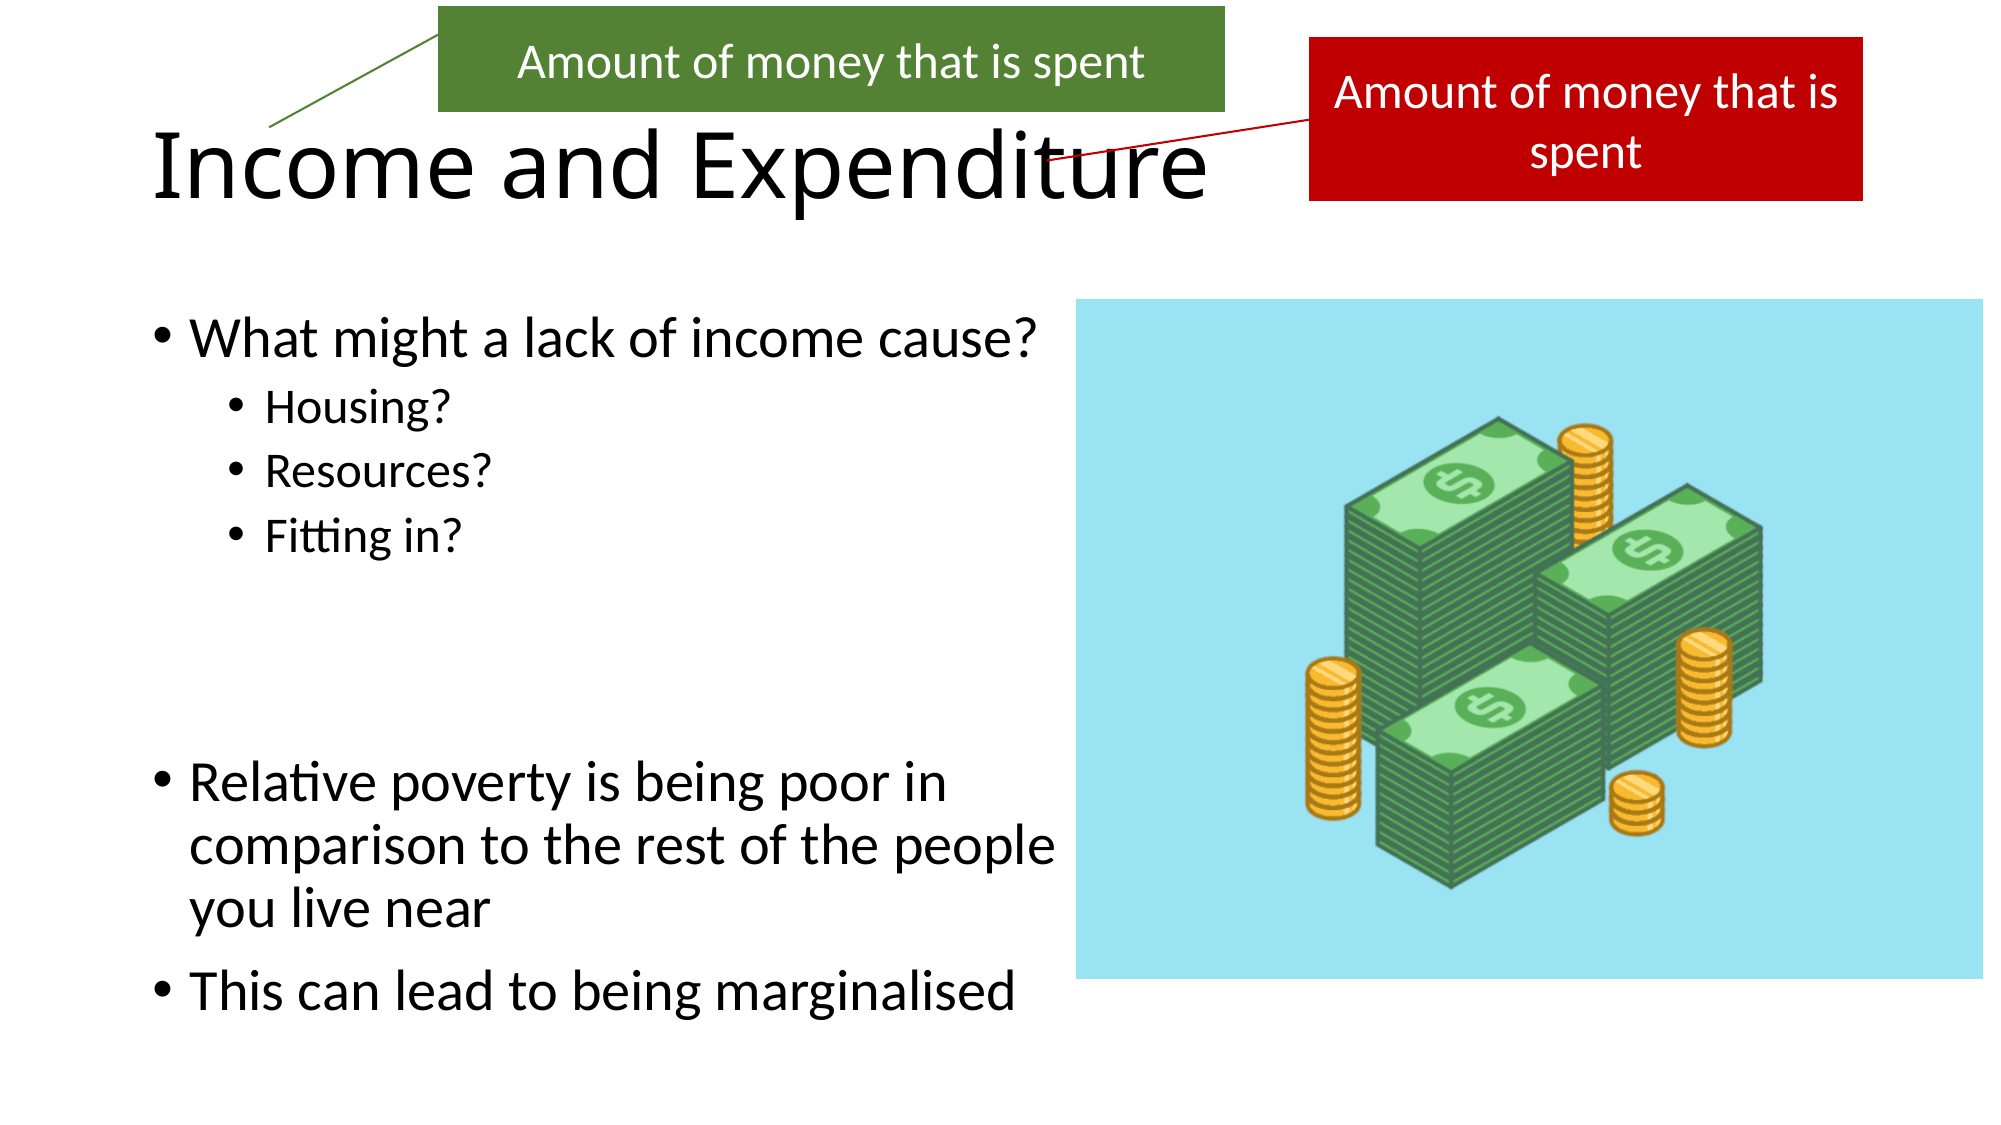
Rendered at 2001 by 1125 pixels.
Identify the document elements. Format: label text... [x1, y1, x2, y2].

text_box Amount of money that is spent [268, 6, 1225, 129]
picture [1076, 299, 1983, 979]
text_box Amount of money that is spent [1046, 37, 1863, 201]
list What might a lack of income cause? Housing? Resources? Fitting in? Relative poverty is being poor in comparison to the rest of the people you live near This can lead to being marginalised [137, 299, 1077, 1014]
title Income and Expenditure [137, 59, 1863, 278]
